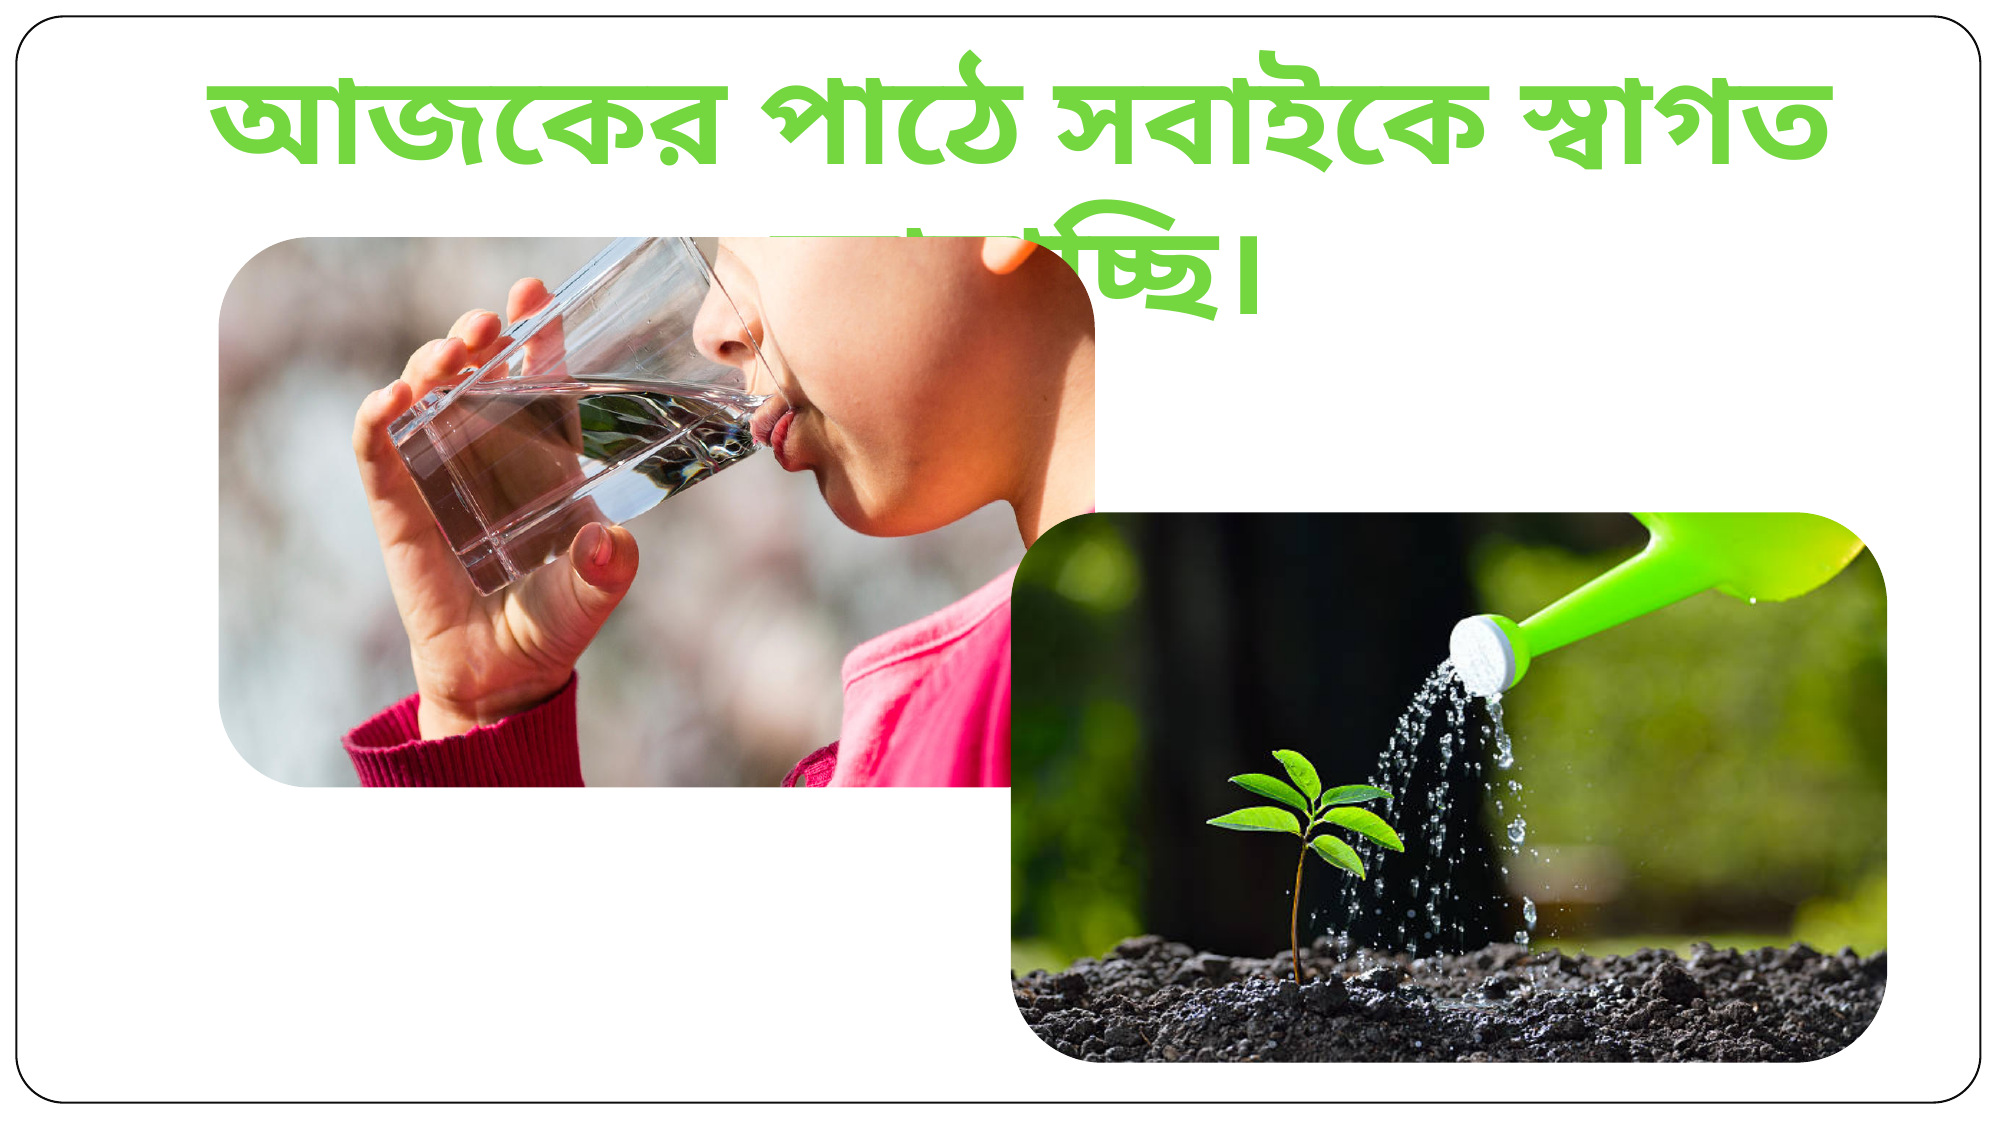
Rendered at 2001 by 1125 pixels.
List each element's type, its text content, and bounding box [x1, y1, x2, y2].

text_box আজকের পাঠে সবাইকে স্বাগত জানাচ্ছি। [153, 32, 1888, 347]
picture [218, 237, 1888, 1063]
